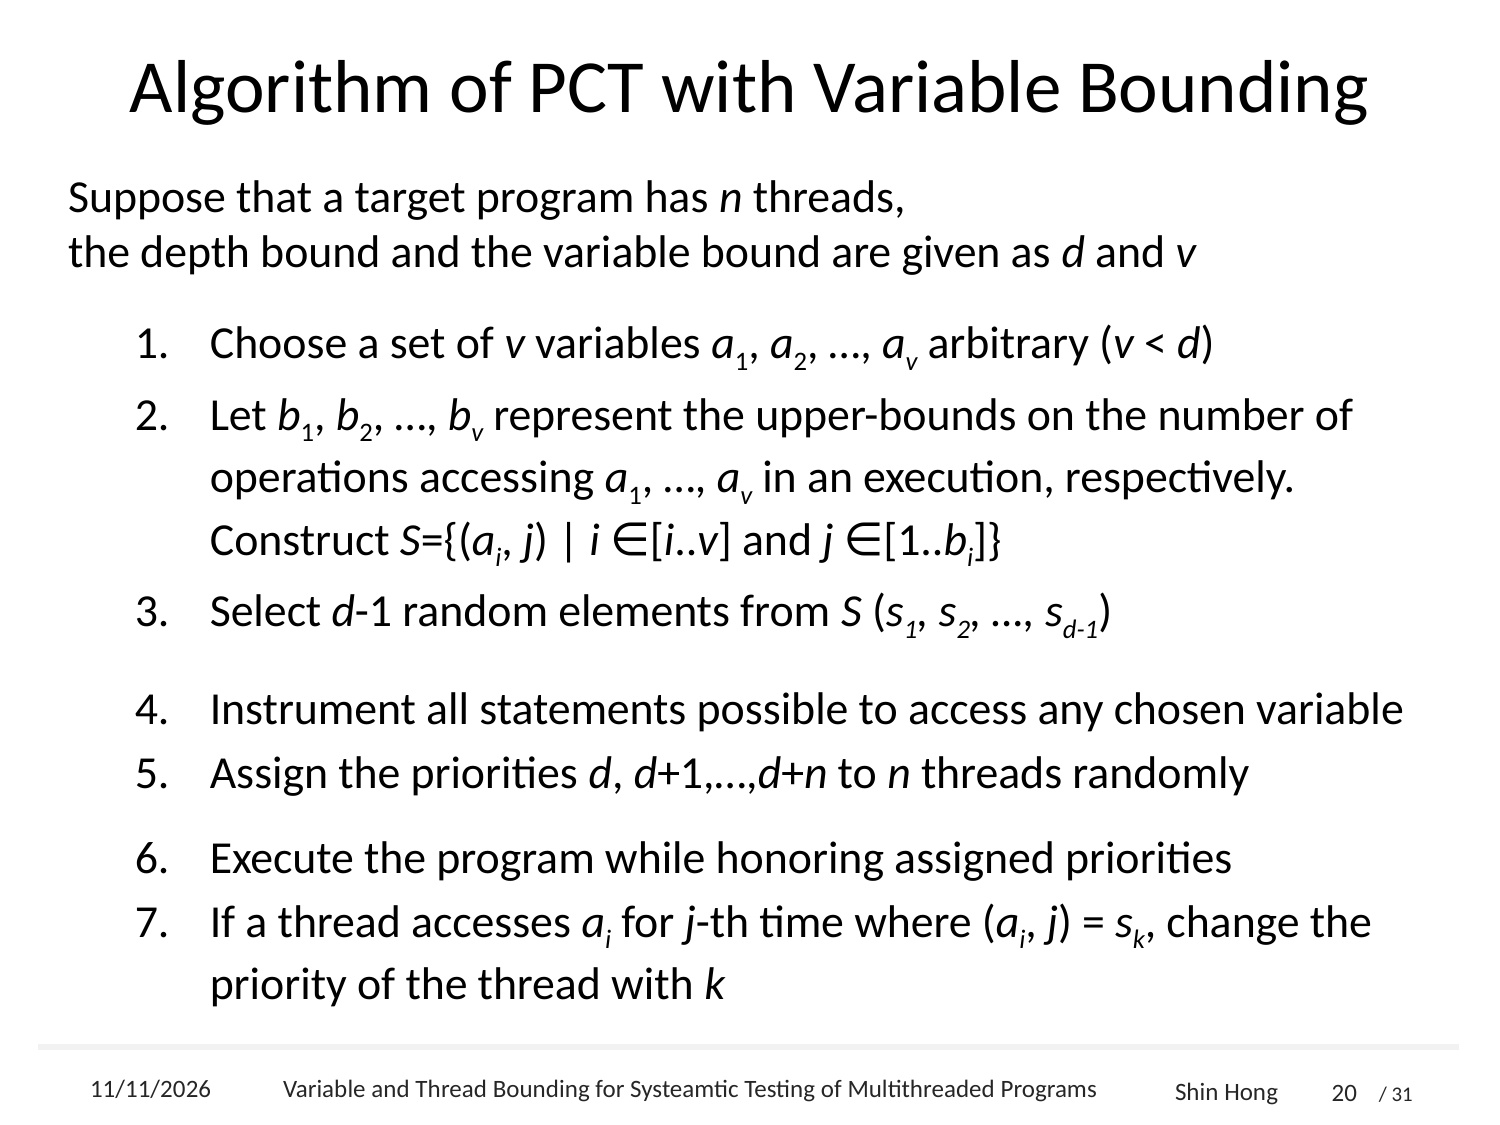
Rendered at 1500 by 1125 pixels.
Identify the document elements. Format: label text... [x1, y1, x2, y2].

title Algorithm of PCT with Variable Bounding [75, 19, 1425, 147]
footer Variable and Thread Bounding for Systeamtic Testing of Multithreaded Programs [230, 1063, 1152, 1113]
list Suppose that a target program has n threads, the depth bound and the variable bound are given as d and v Choose a set of v variables a1, a2, …, av arbitrary (v < d) Let b1, b2, …, bv represent the upper-bounds on the number of operations accessing a1, …, av in an execution, respectively. Construct S={(ai, j) | i ∈[i..v] and j ∈[1..bi]} Select d-1 random elements from S (s1, s2, …, sd-1) Instrument all statements possible to access any chosen variable Assign the priorities d, d+1,…,d+n to n threads randomly Execute the program while honoring assigned priorities If a thread accesses ai for j-th time where (ai, j) = sk, change the priority of the thread with k [53, 158, 1448, 1027]
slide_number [75, 1063, 230, 1113]
slide_number 20 [1301, 1072, 1373, 1112]
